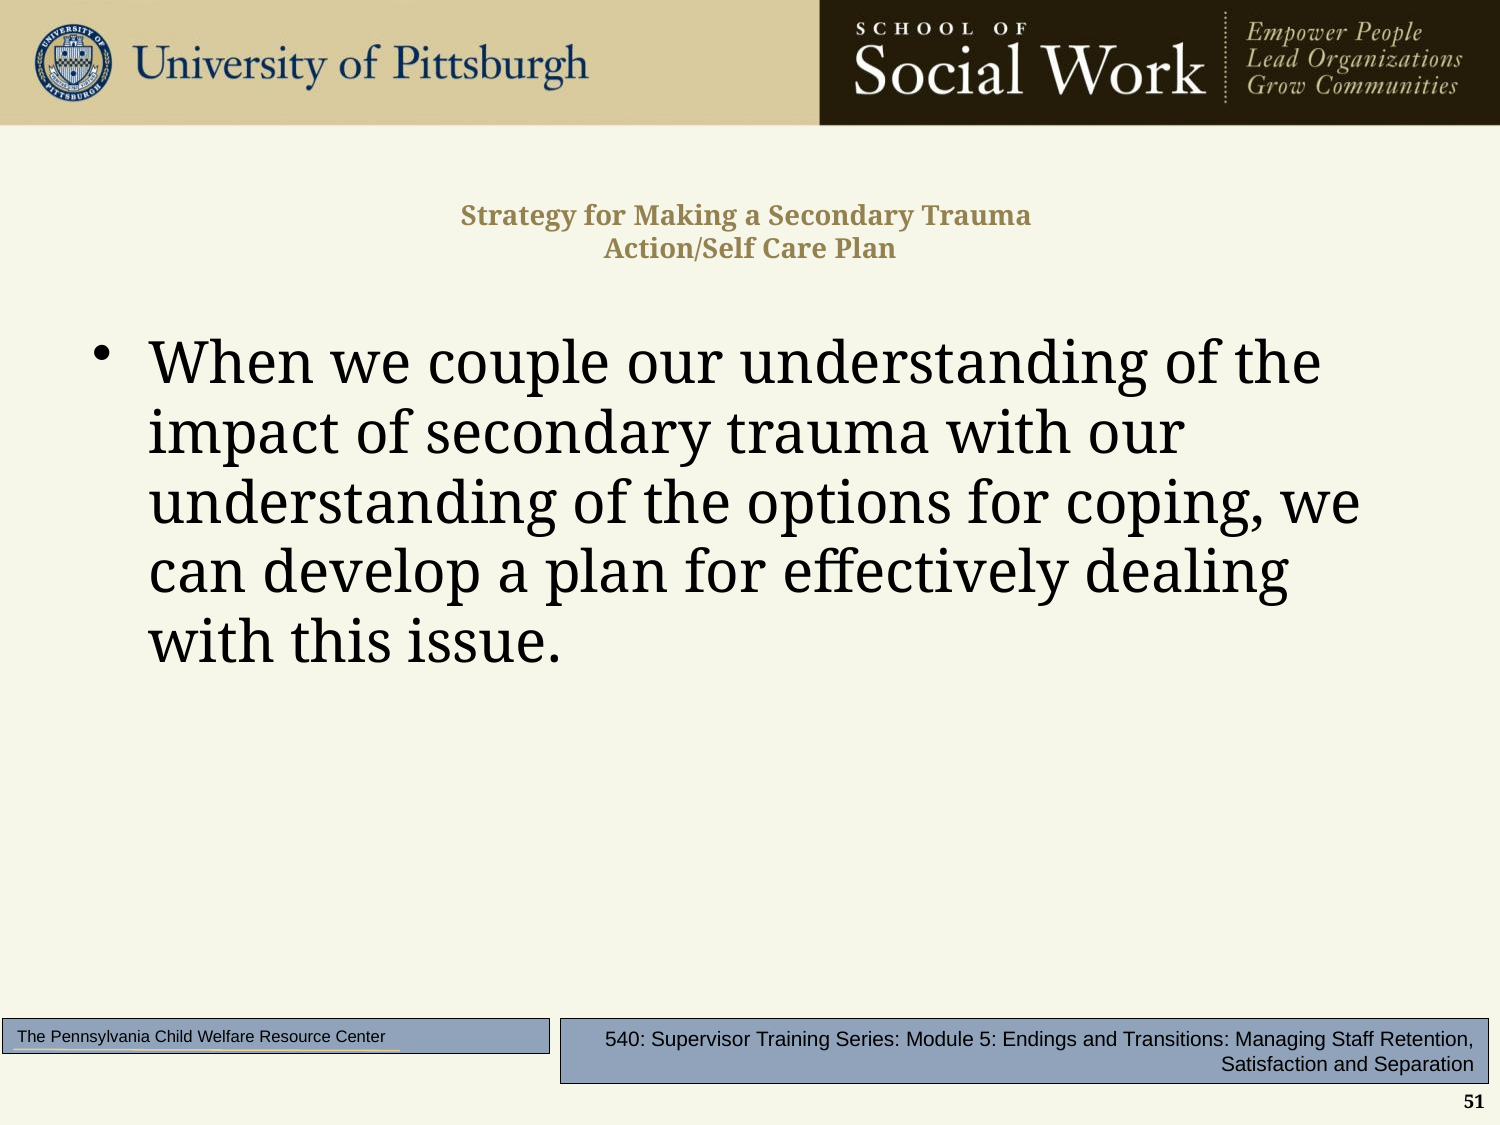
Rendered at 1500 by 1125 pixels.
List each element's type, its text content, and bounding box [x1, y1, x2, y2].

list When we couple our understanding of the impact of secondary trauma with our understanding of the options for coping, we can develop a plan for effectively dealing with this issue. [76, 235, 1431, 1018]
slide_number 51 [1332, 1087, 1500, 1119]
title Strategy for Making a Secondary Trauma Action/Self Care Plan [74, 189, 1426, 303]
picture [0, 0, 1500, 1125]
